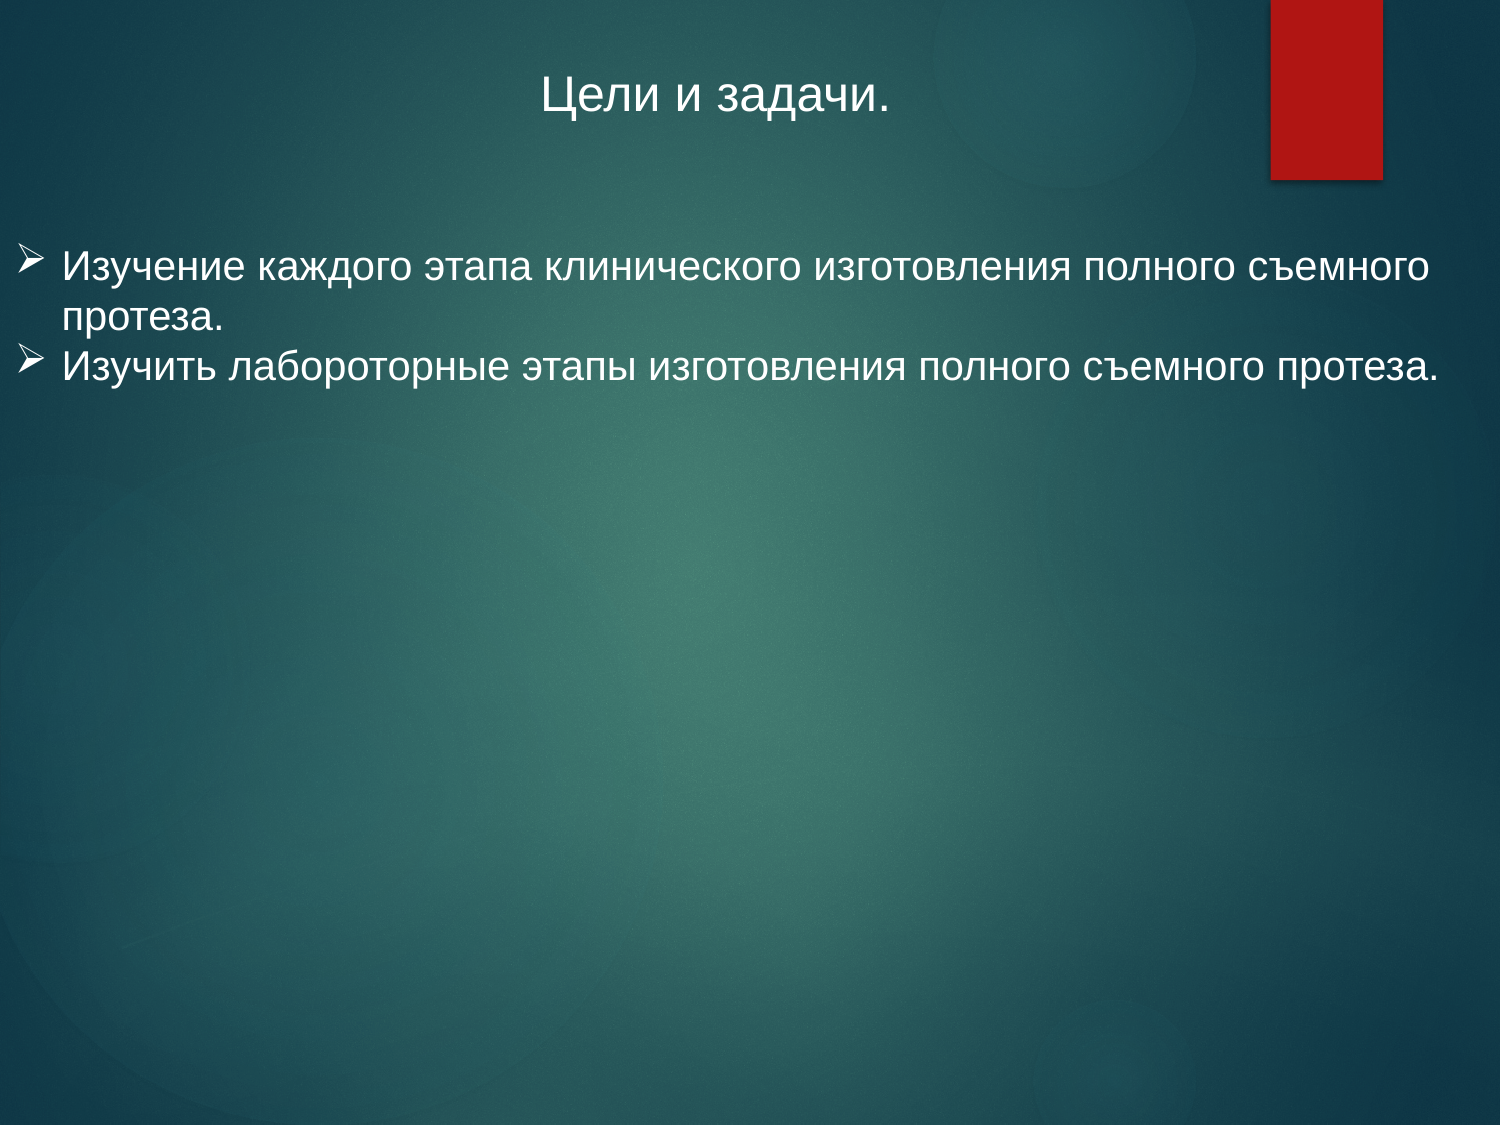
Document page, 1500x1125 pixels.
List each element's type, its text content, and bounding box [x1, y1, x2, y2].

text_box Изучение каждого этапа клинического изготовления полного съемного протеза. Изучить лабороторные этапы изготовления полного съемного протеза. [0, 231, 1500, 447]
text_box Цели и задачи. [525, 54, 910, 130]
